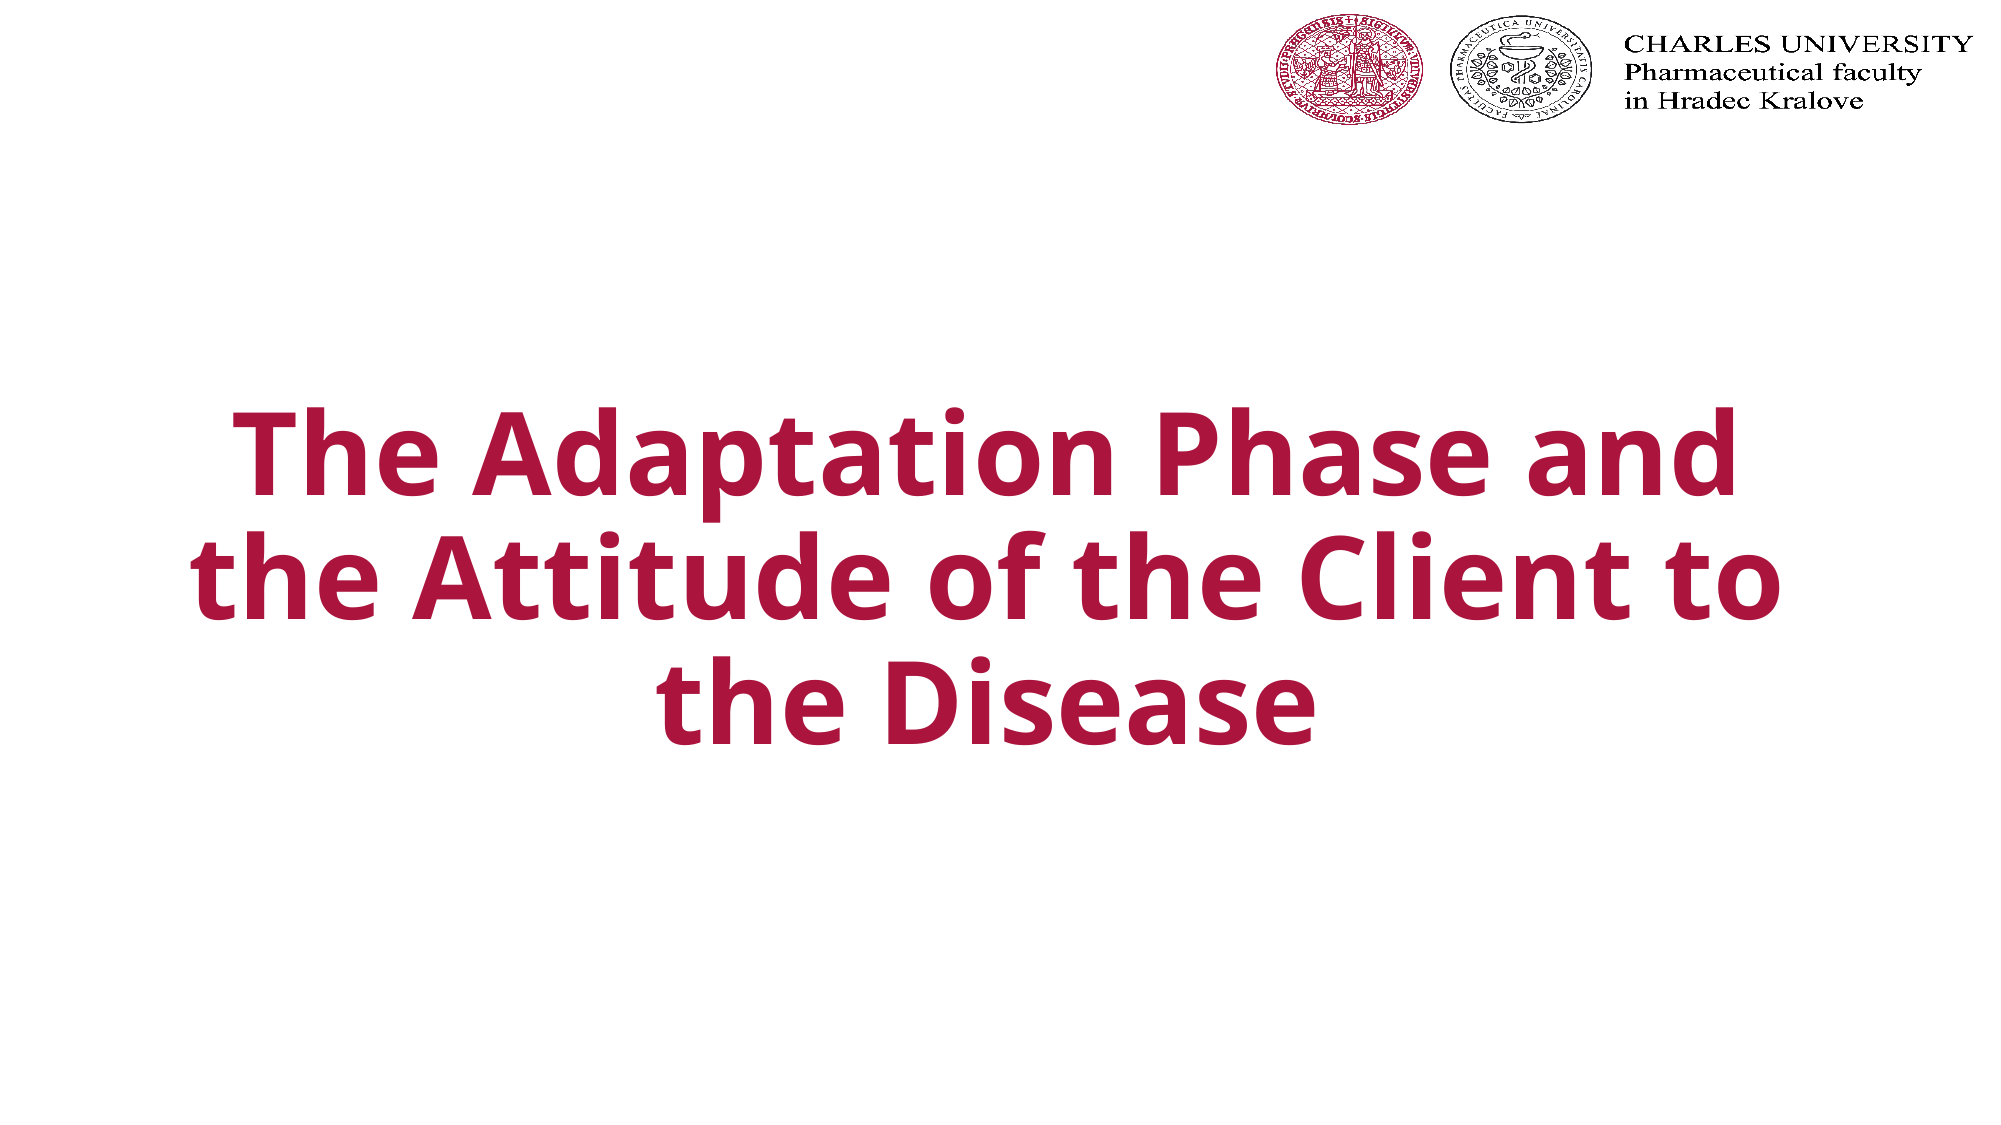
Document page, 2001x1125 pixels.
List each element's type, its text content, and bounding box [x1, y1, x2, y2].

picture [1275, 13, 2001, 126]
title The Adaptation Phase and the Attitude of the Client to the Disease [137, 385, 1838, 777]
